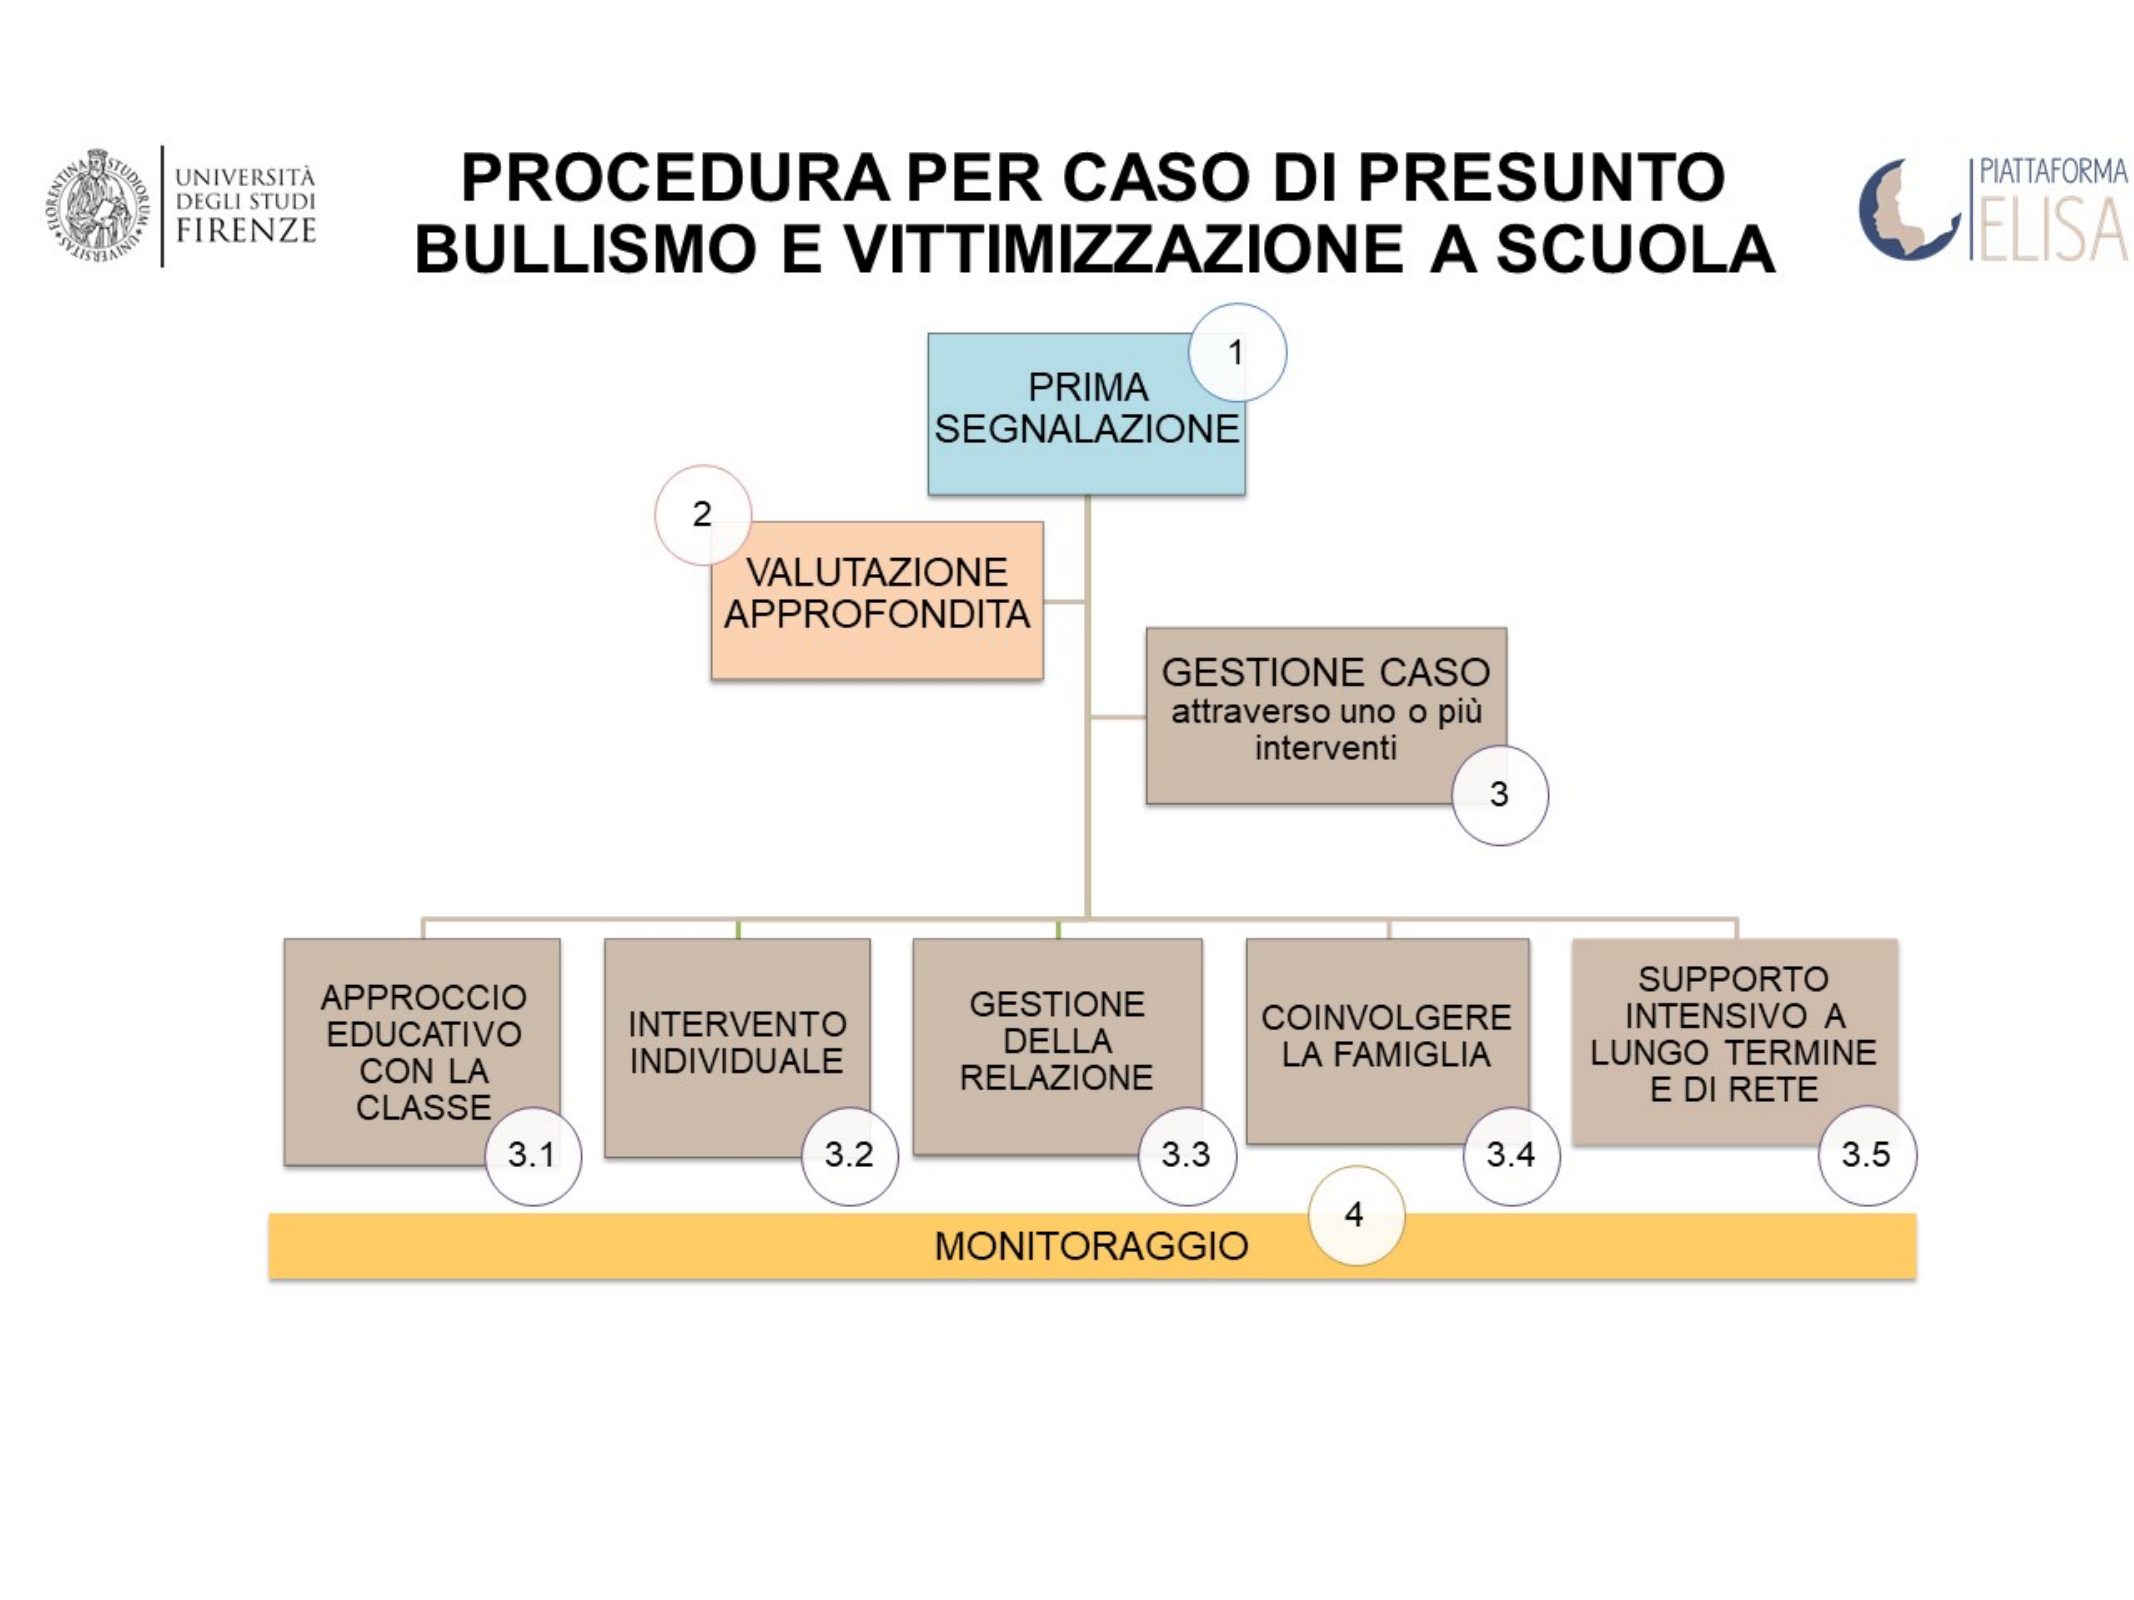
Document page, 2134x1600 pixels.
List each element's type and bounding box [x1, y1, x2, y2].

picture [25, 111, 2134, 1312]
